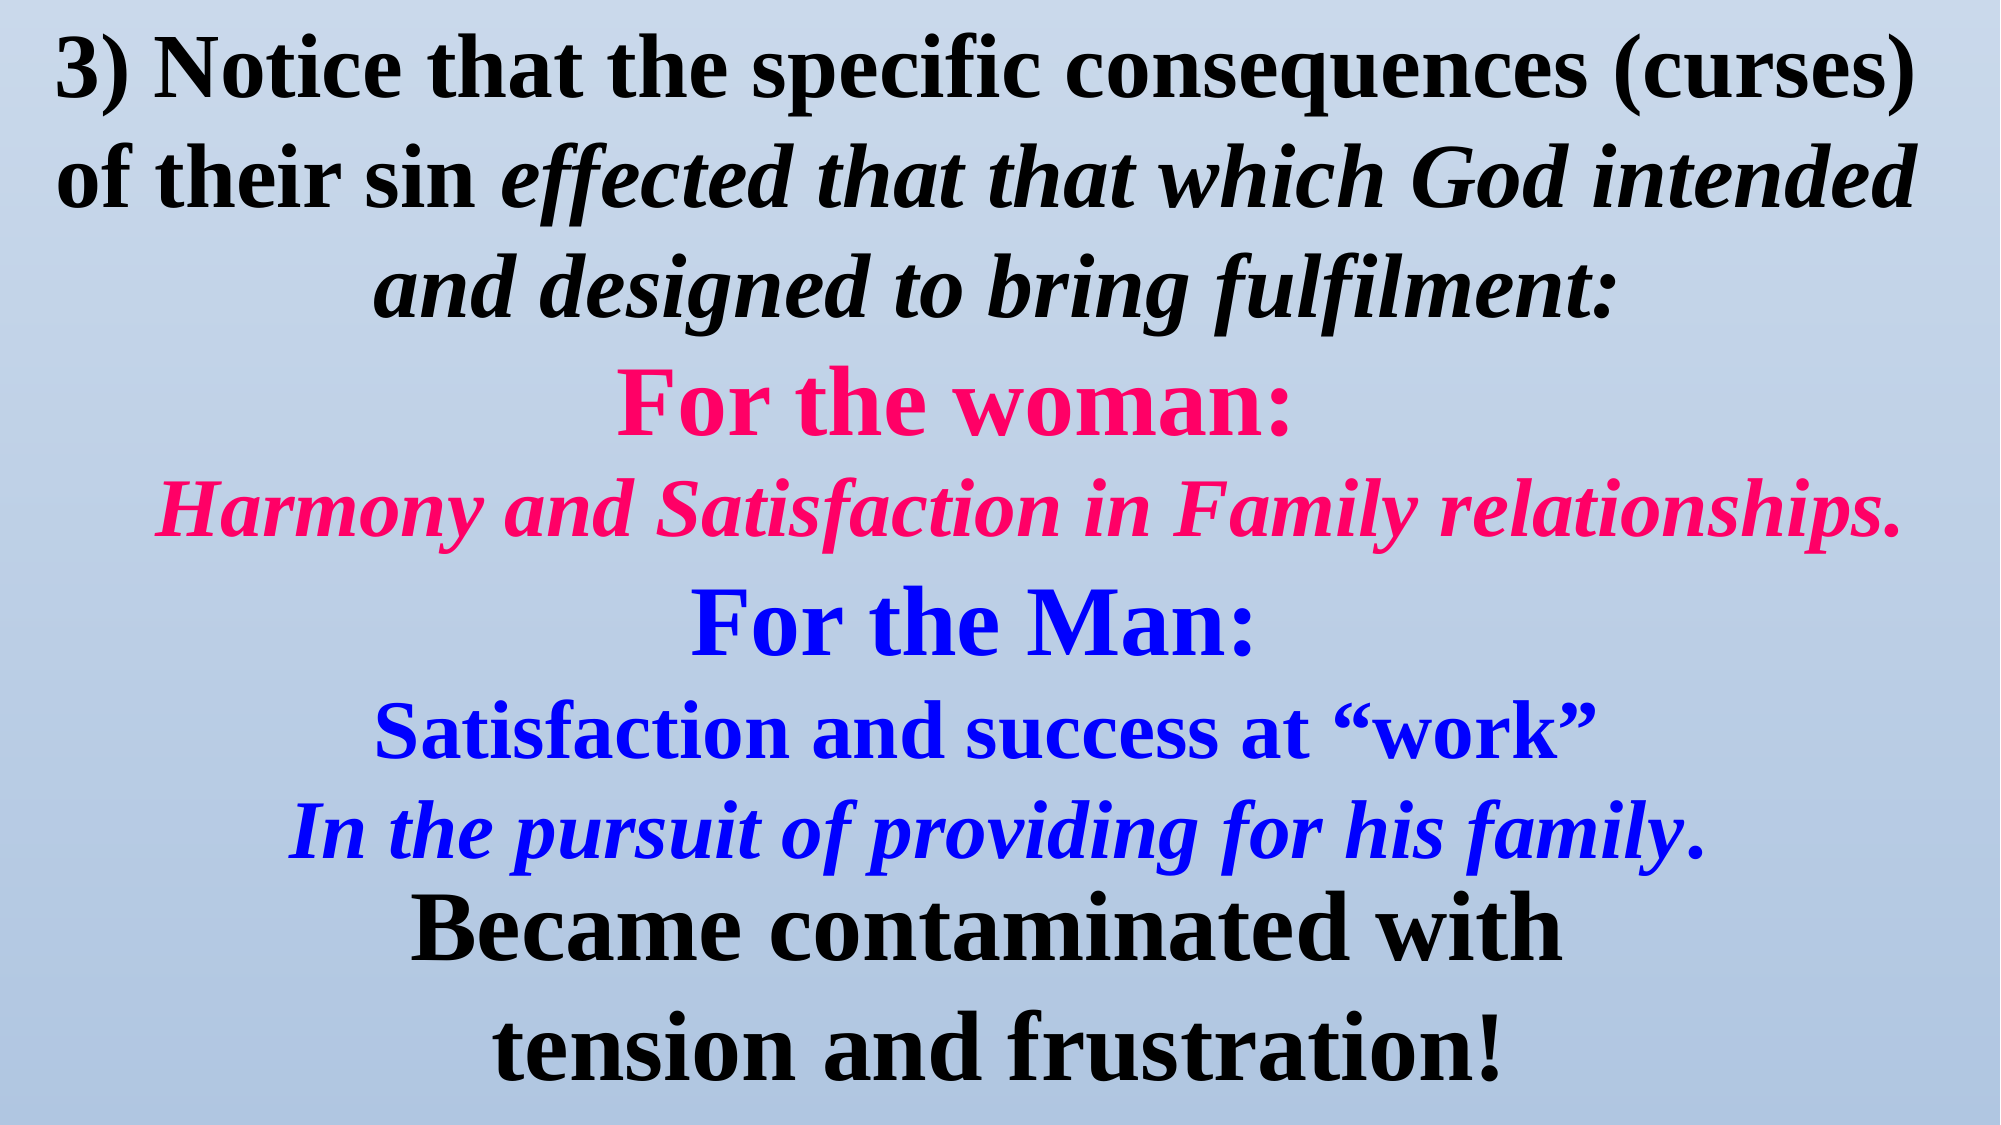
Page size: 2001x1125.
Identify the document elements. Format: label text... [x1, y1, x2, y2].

text_box 3) Notice that the specific consequences (curses) of their sin effected that that which God intended and designed to bring fulfilment: For the woman: For the Man: Satisfaction and success at “work” In the pursuit of providing for his family. [0, 0, 1975, 852]
text_box Became contaminated with tension and frustration! [0, 852, 2000, 1108]
text_box Harmony and Satisfaction in Family relationships. [137, 445, 1925, 561]
